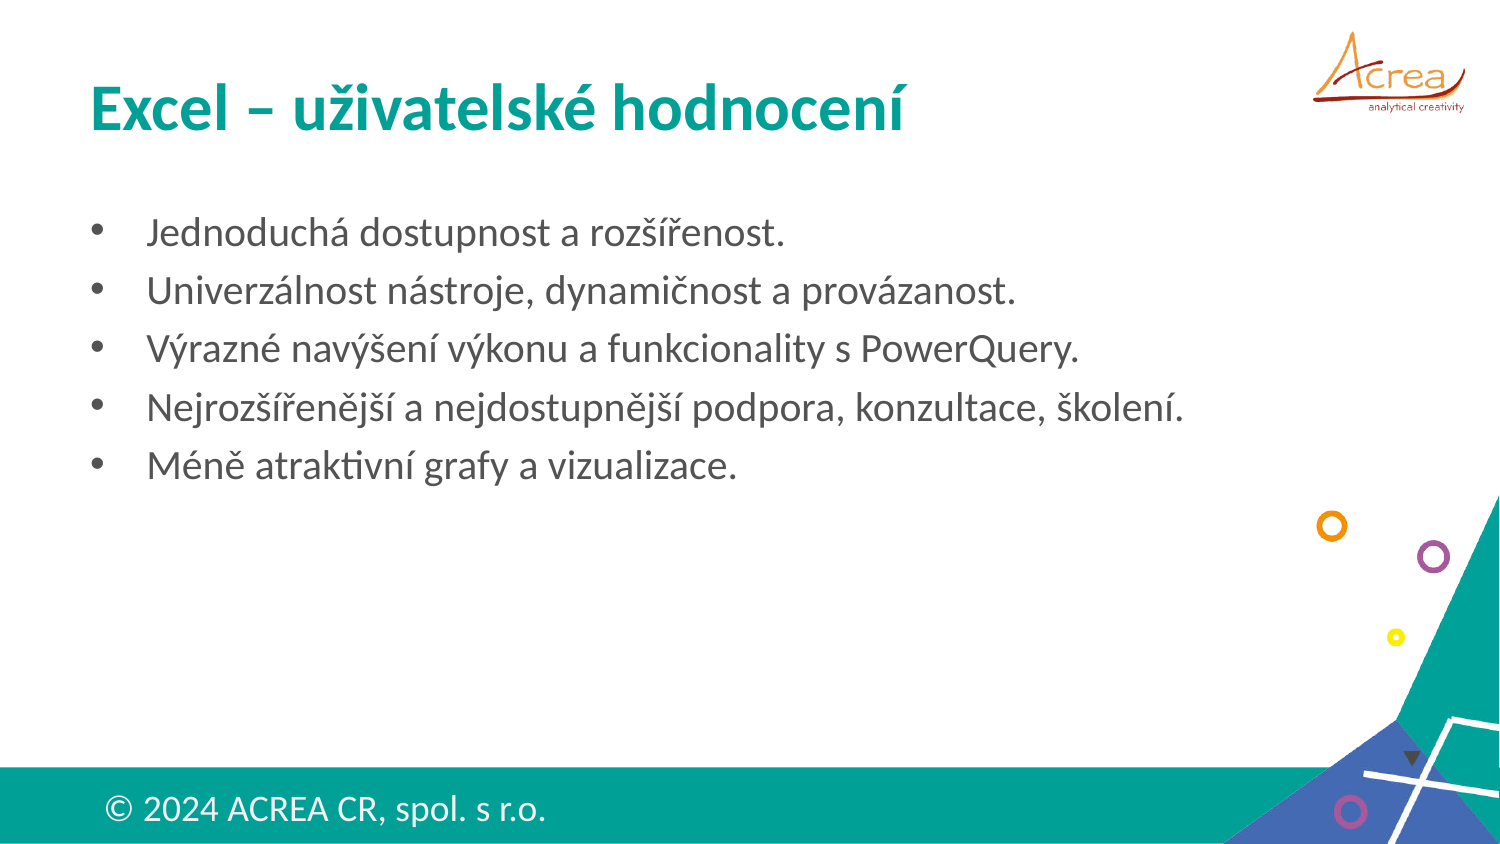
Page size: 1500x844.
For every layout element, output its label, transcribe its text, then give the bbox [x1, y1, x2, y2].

picture [1277, 5, 1500, 139]
picture [1191, 464, 1499, 844]
title Excel – uživatelské hodnocení [75, 33, 1425, 175]
list Jednoduchá dostupnost a rozšířenost. Univerzálnost nástroje, dynamičnost a provázanost. Výrazné navýšení výkonu a funkcionality s PowerQuery. Nejrozšířenější a nejdostupnější podpora, konzultace, školení. Méně atraktivní grafy a vizualizace. [75, 196, 1425, 754]
